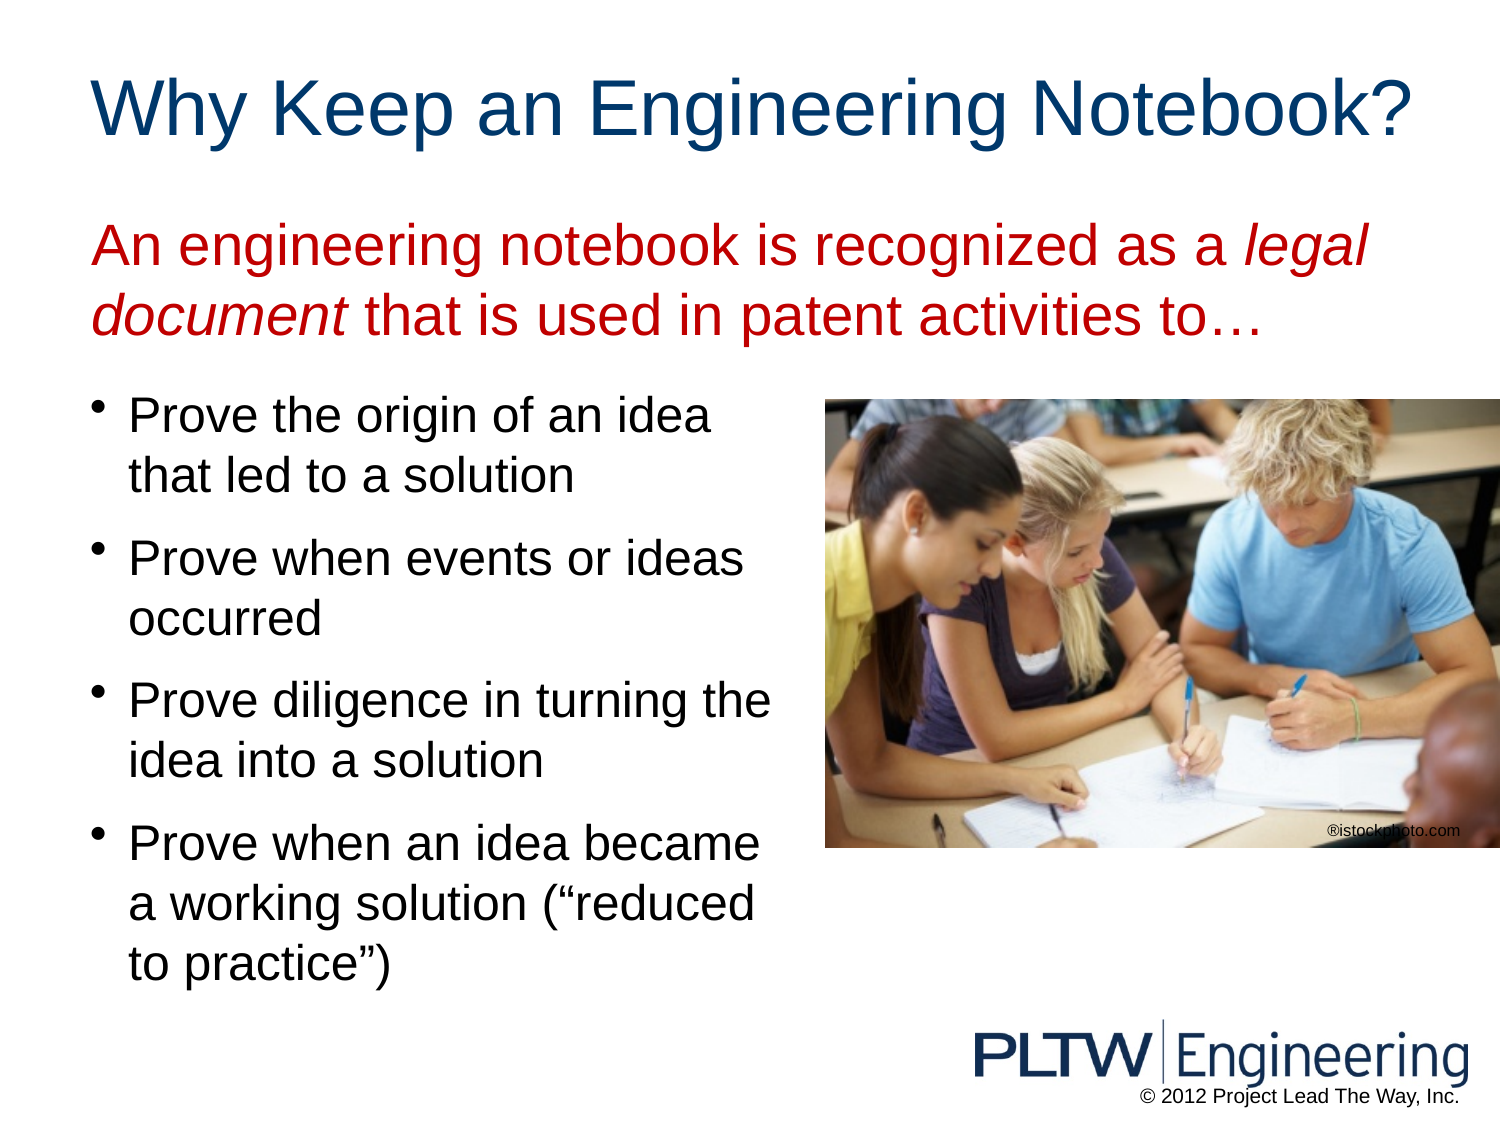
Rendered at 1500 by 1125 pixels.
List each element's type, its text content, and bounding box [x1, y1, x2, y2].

footer © 2012 Project Lead The Way, Inc. [1112, 1074, 1476, 1113]
picture [974, 1019, 1469, 1088]
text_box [824, 399, 1500, 849]
text_box Prove the origin of an idea that led to a solution Prove when events or ideas occurred Prove diligence in turning the idea into a solution Prove when an idea became a working solution (“reduced to practice”) [75, 375, 788, 998]
text_box An engineering notebook is recognized as a legal document that is used in patent activities to… [76, 199, 1467, 355]
title Why Keep an Engineering Notebook? [74, 44, 1500, 163]
